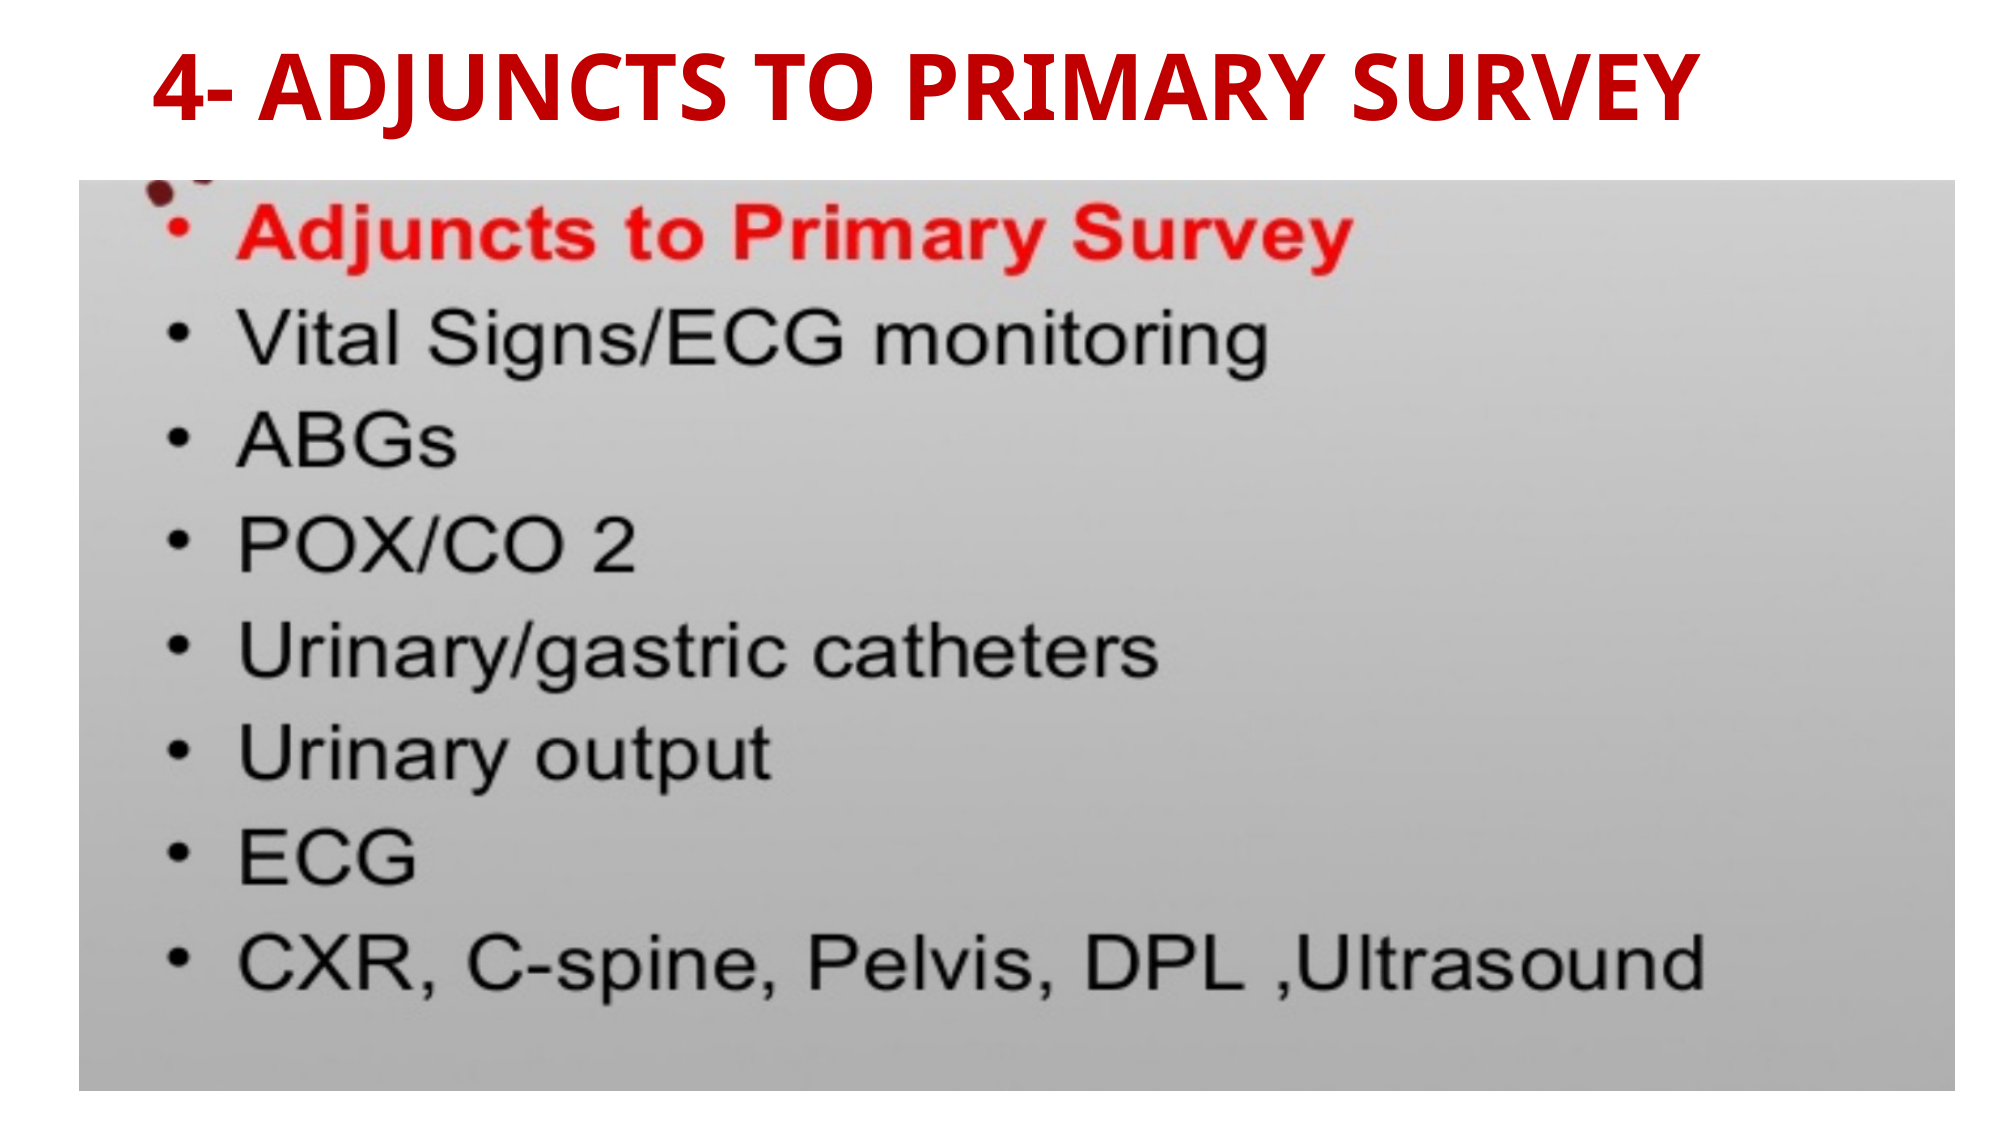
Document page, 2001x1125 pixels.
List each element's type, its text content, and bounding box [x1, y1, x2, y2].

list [79, 180, 1955, 1092]
title 4- ADJUNCTS TO PRIMARY SURVEY [137, 0, 1863, 180]
